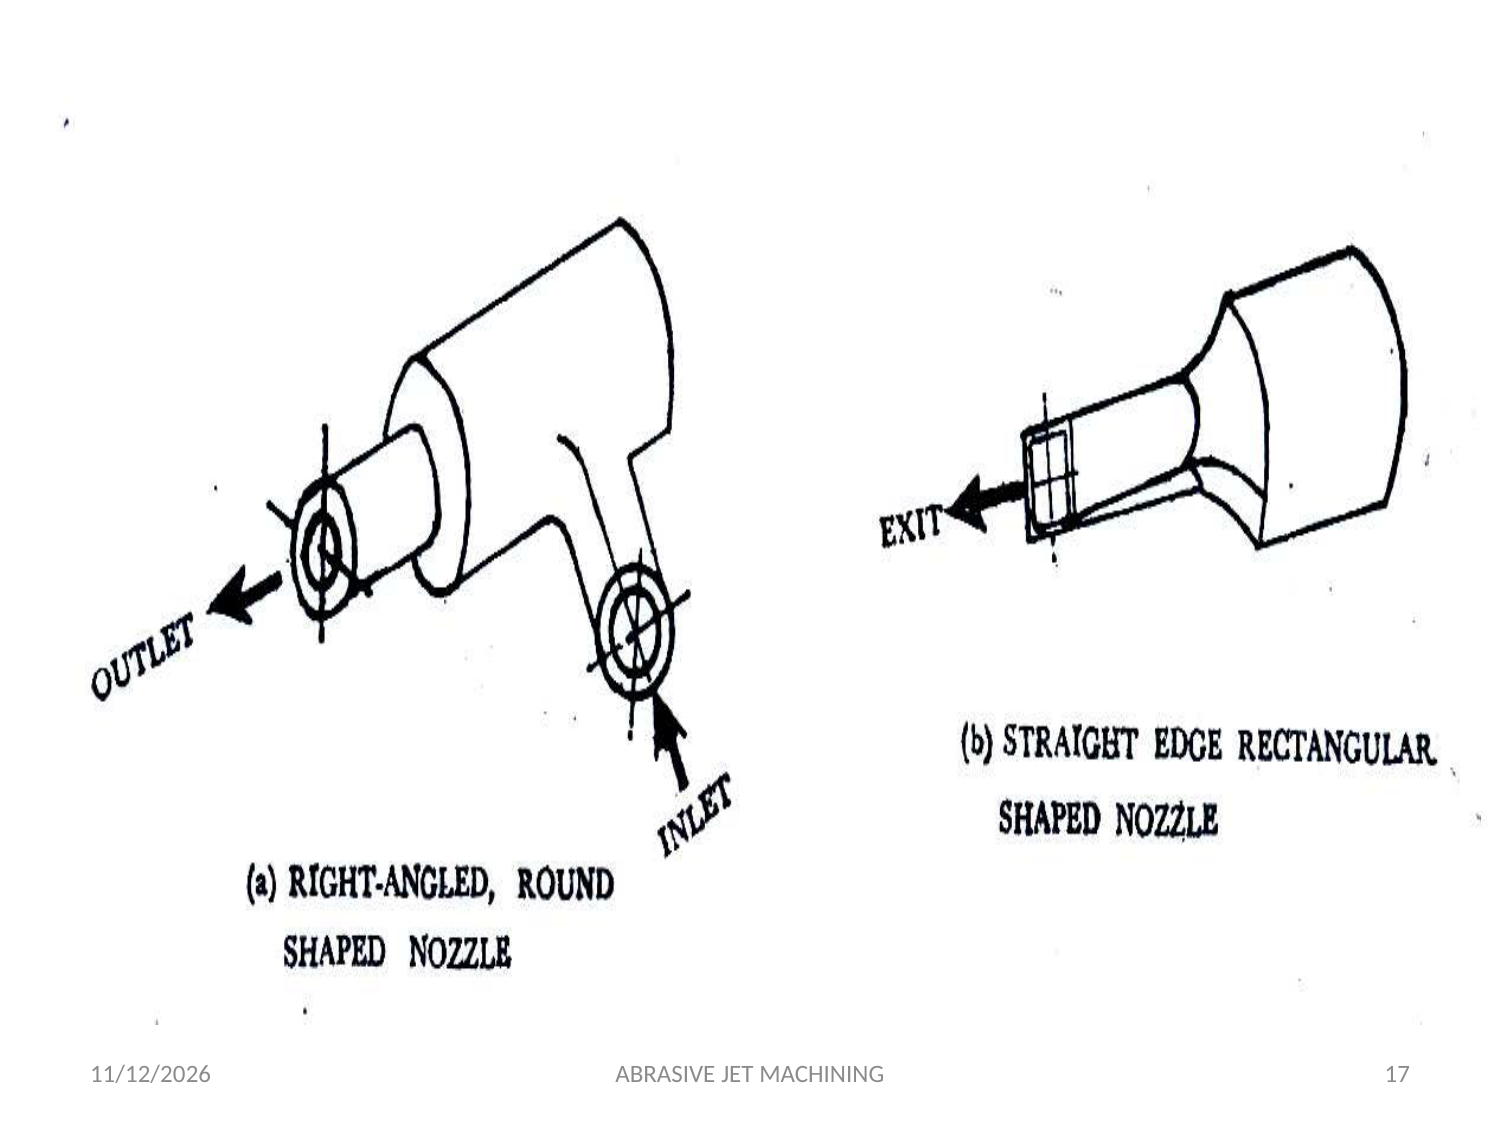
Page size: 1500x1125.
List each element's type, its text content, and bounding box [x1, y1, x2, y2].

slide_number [75, 1042, 425, 1103]
footer ABRASIVE JET MACHINING [512, 1042, 988, 1103]
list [0, 99, 1500, 1026]
slide_number 17 [1074, 1042, 1425, 1103]
